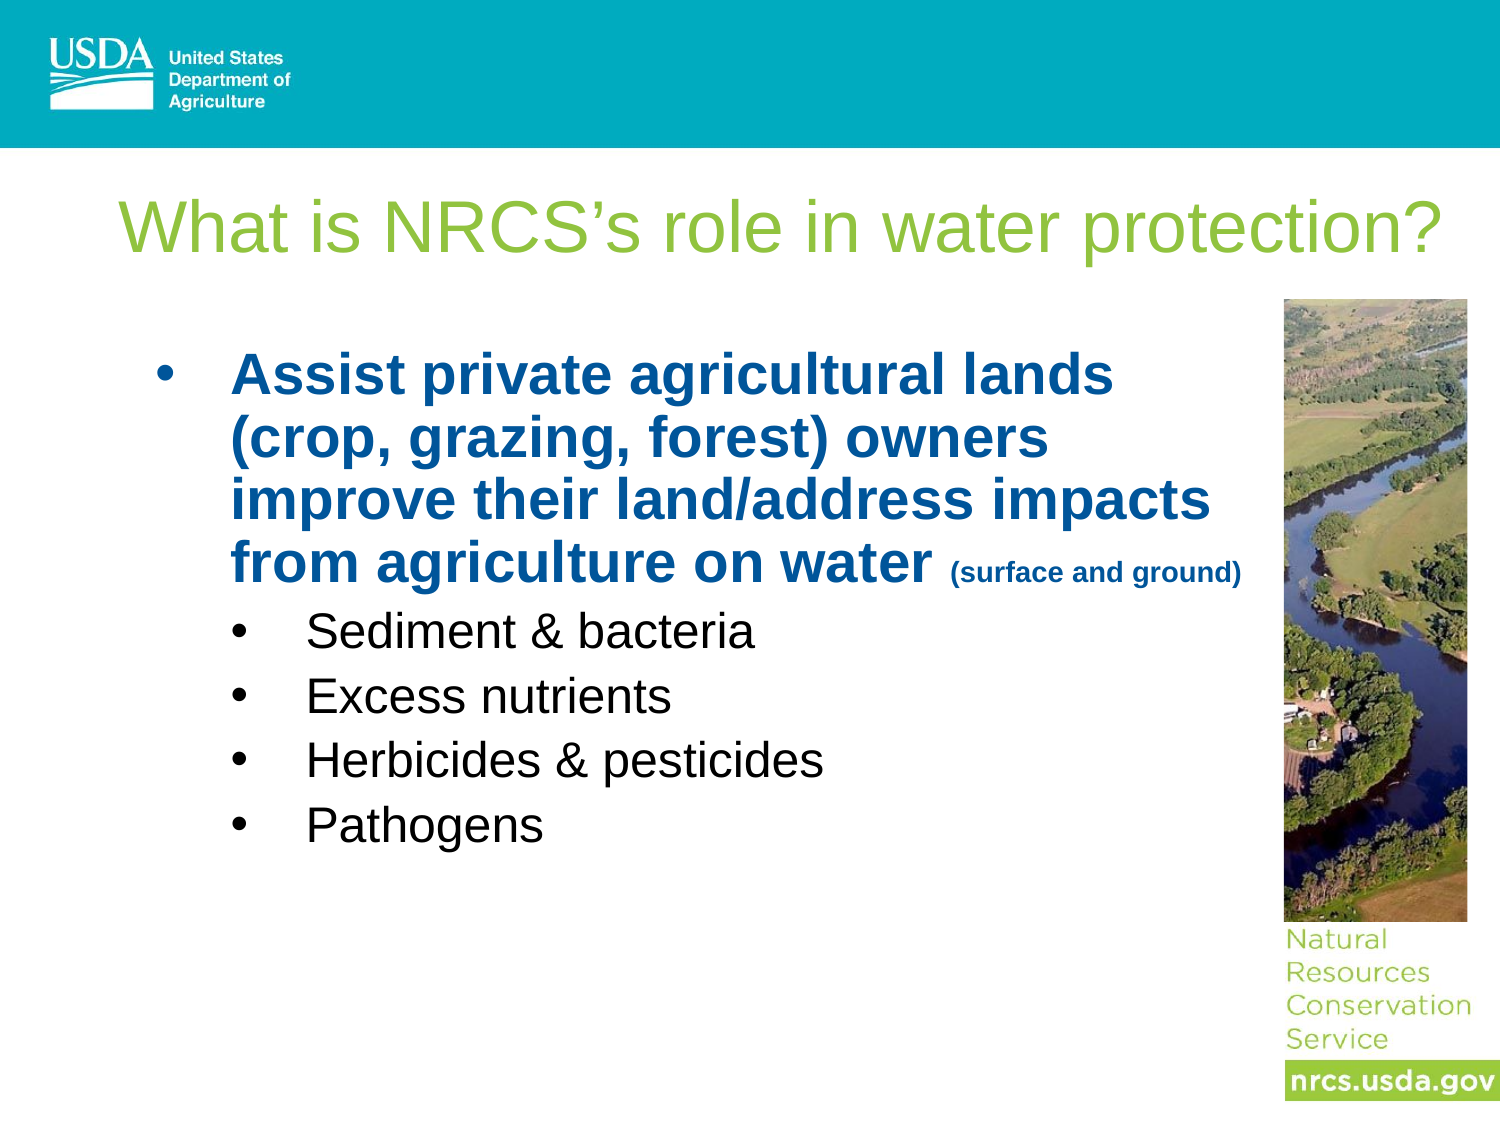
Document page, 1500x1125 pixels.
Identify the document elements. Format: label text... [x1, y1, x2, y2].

picture [0, 0, 1500, 1125]
title What is NRCS’s role in water protection? [103, 171, 1468, 286]
list Assist private agricultural lands (crop, grazing, forest) owners improve their land/address impacts from agriculture on water (surface and ground) Sediment & bacteria Excess nutrients Herbicides & pesticides Pathogens [103, 336, 1269, 1051]
